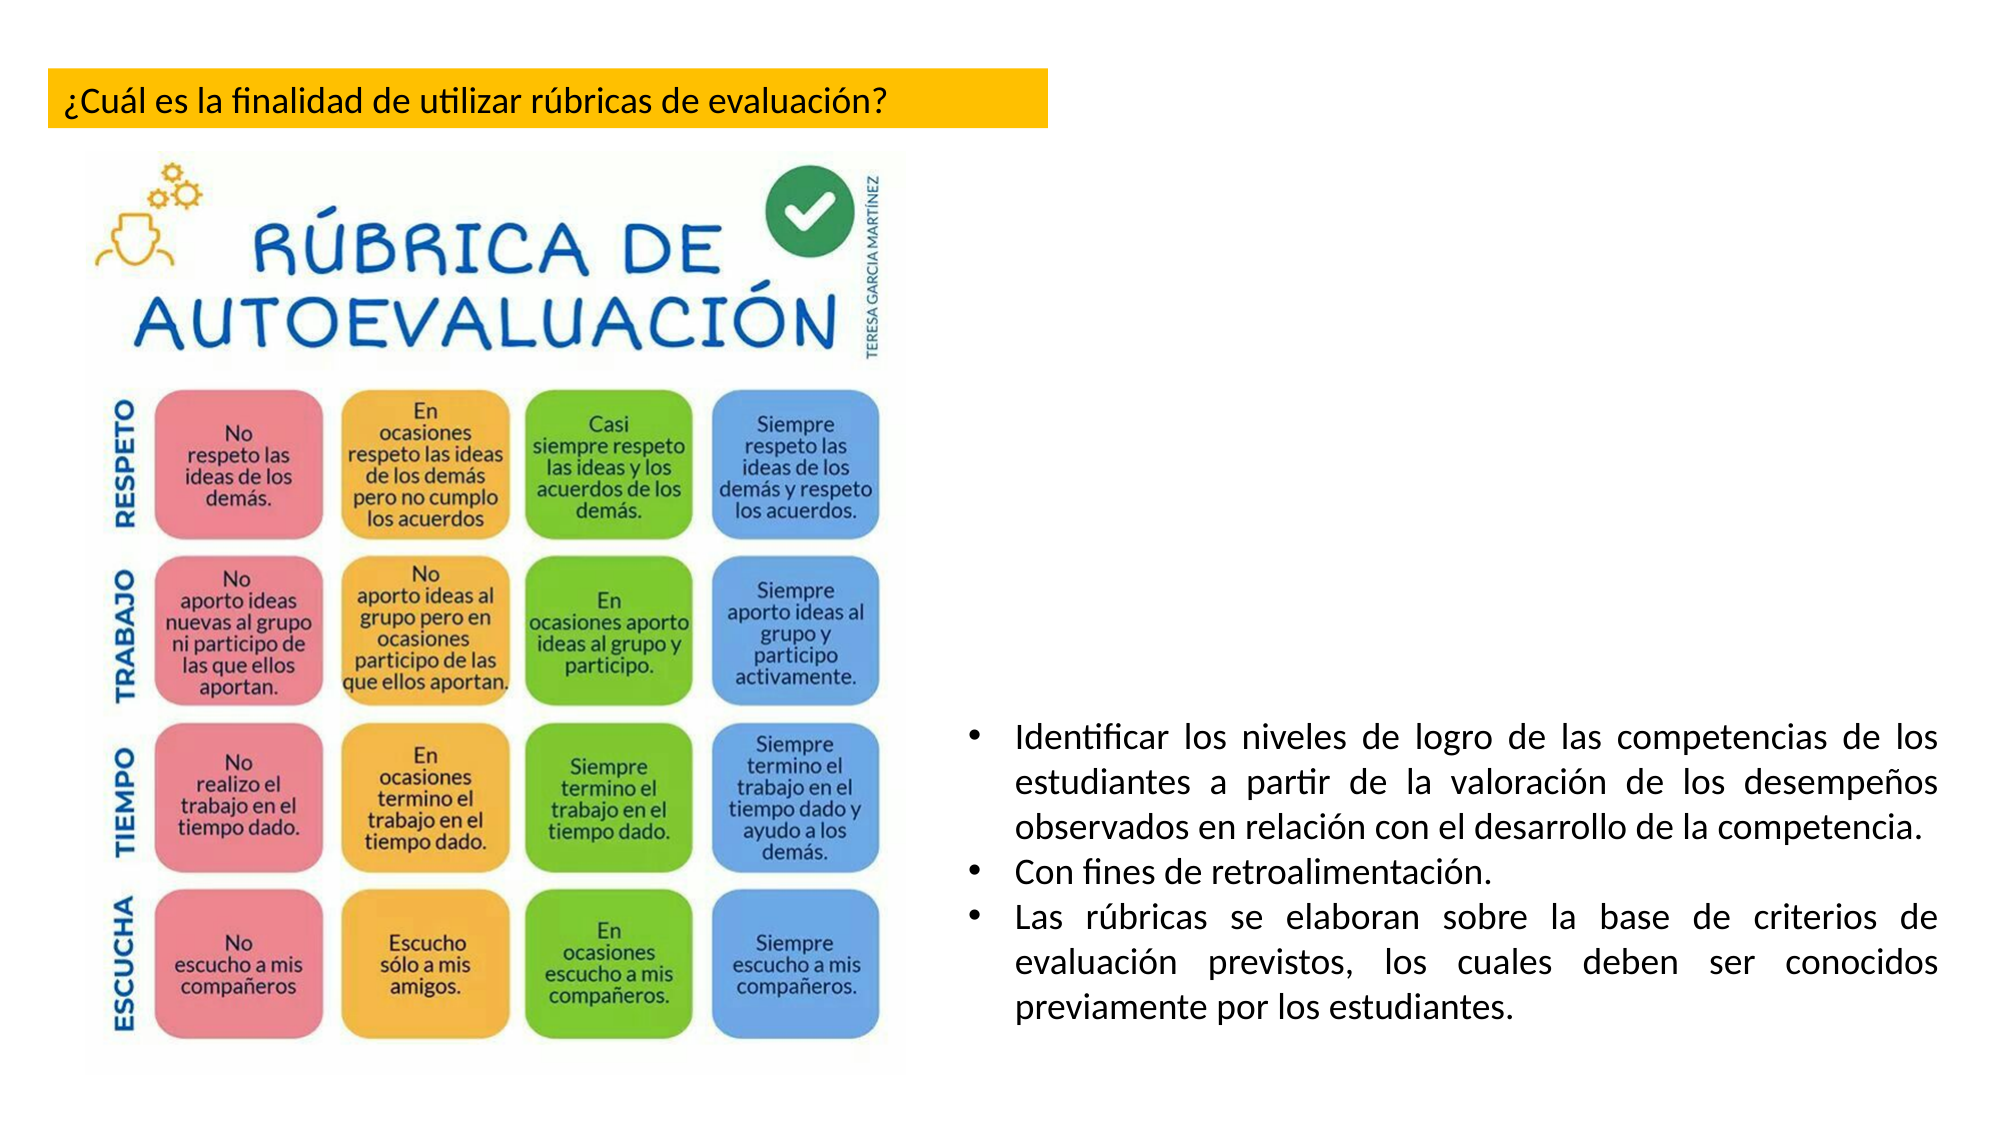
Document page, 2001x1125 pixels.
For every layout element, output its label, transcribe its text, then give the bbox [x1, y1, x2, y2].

text_box Identificar los niveles de logro de las competencias de los estudiantes a partir de la valoración de los desempeños observados en relación con el desarrollo de la competencia. Con fines de retroalimentación. Las rúbricas se elaboran sobre la base de criterios de evaluación previstos, los cuales deben ser conocidos previamente por los estudiantes. [953, 704, 1955, 1035]
text_box ¿Cuál es la finalidad de utilizar rúbricas de evaluación? [48, 68, 1048, 129]
picture [85, 151, 906, 1075]
